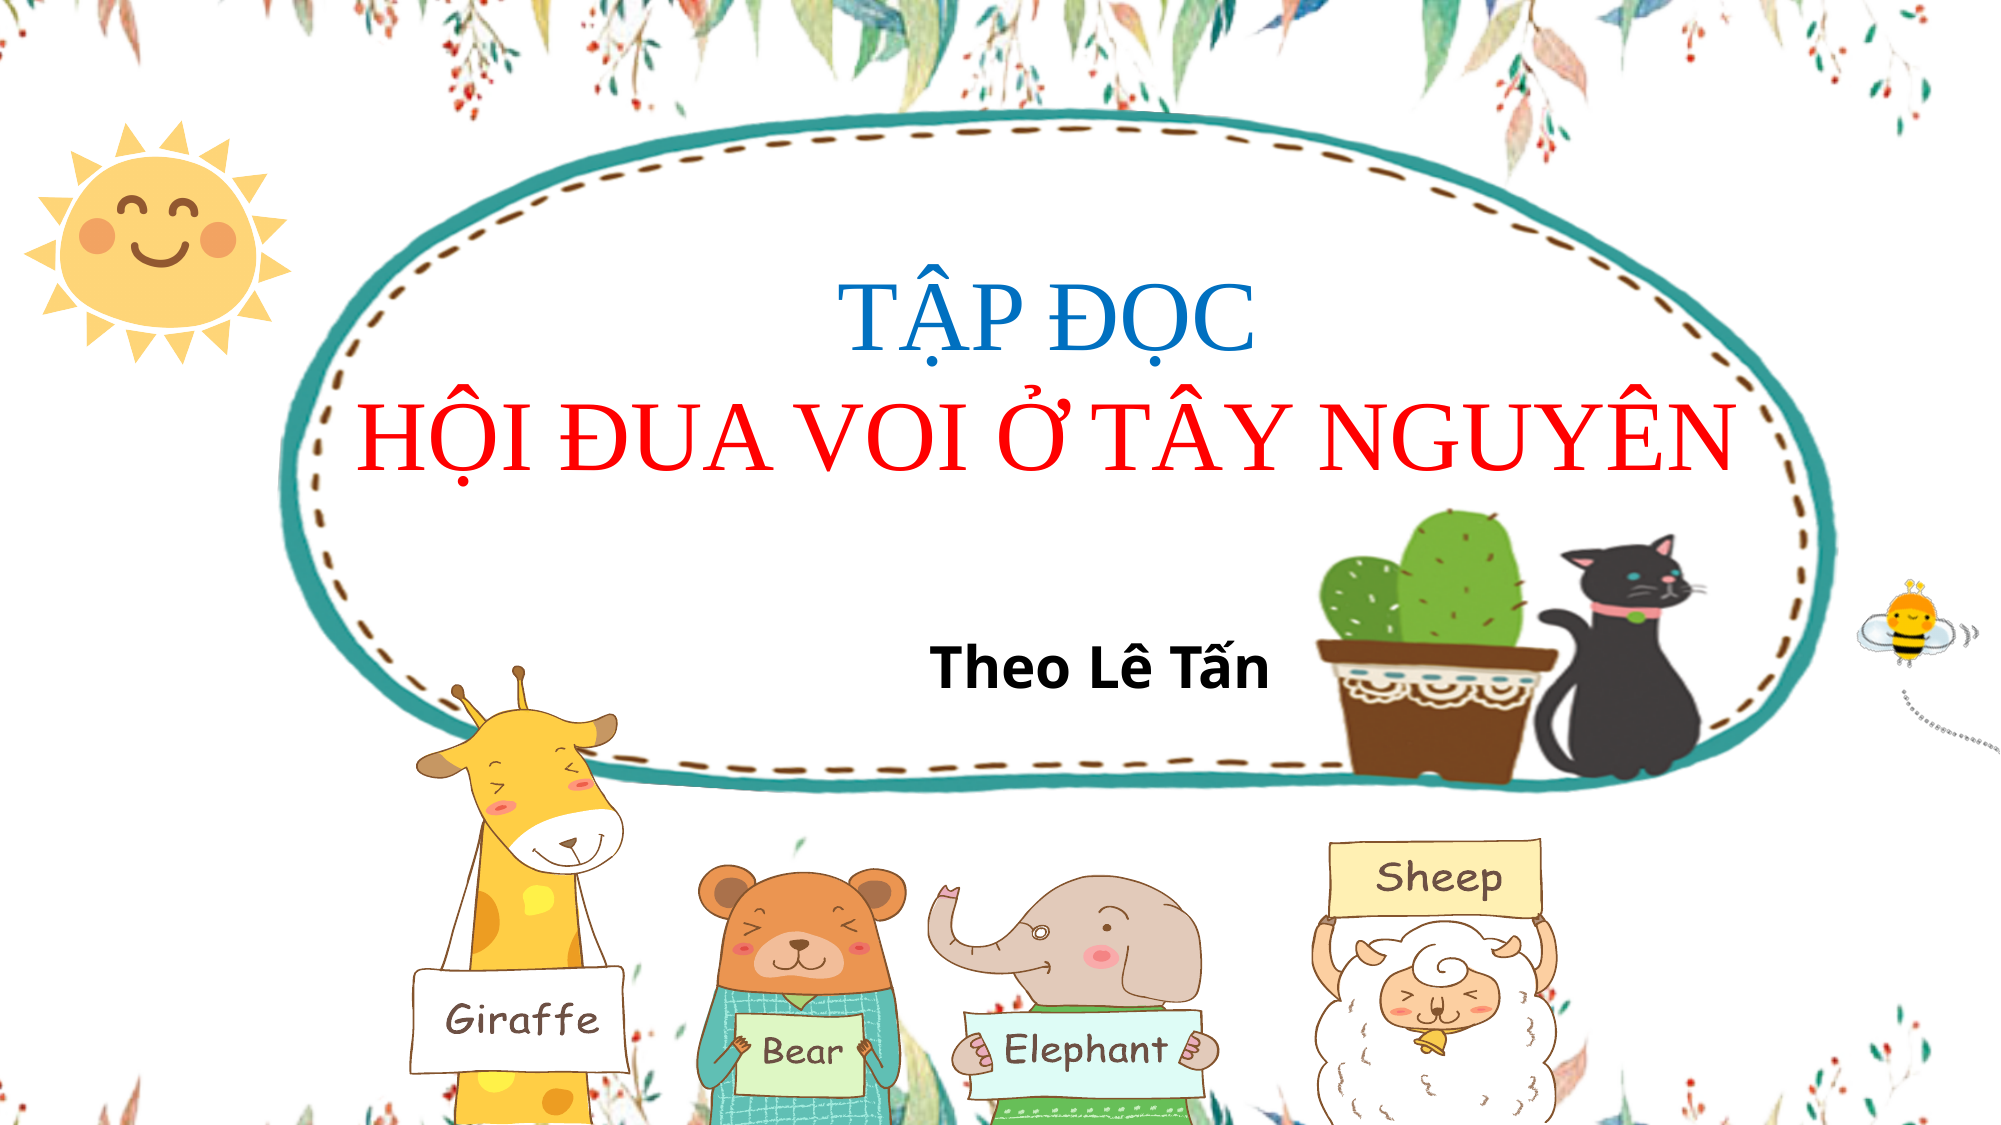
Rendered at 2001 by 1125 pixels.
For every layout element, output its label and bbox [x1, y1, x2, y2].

picture [0, 0, 2000, 1125]
text_box [408, 665, 1559, 1125]
